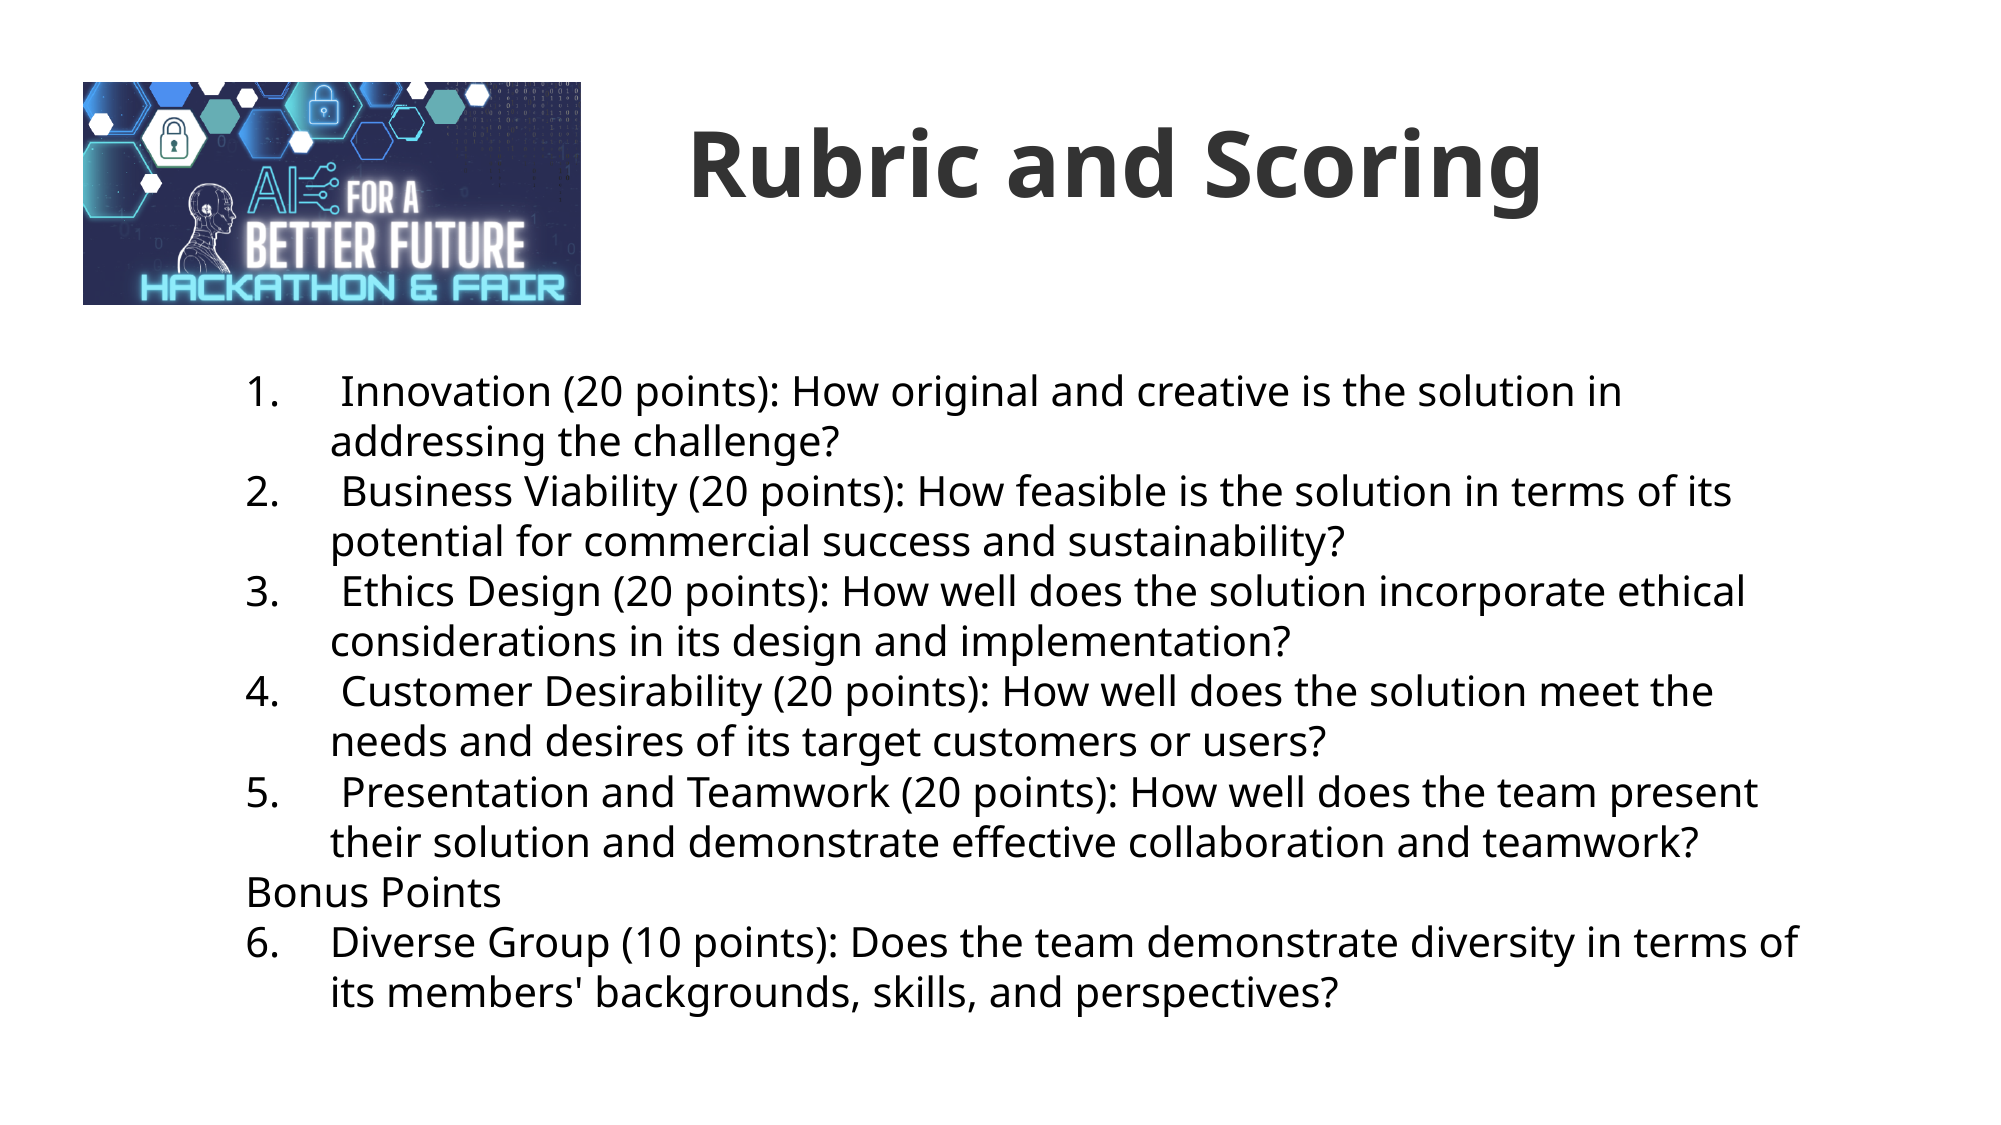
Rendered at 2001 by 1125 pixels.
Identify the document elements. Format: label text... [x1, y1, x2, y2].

text_box Innovation (20 points): How original and creative is the solution in addressing the challenge? Business Viability (20 points): How feasible is the solution in terms of its potential for commercial success and sustainability? Ethics Design (20 points): How well does the solution incorporate ethical considerations in its design and implementation? Customer Desirability (20 points): How well does the solution meet the needs and desires of its target customers or users? Presentation and Teamwork (20 points): How well does the team present their solution and demonstrate effective collaboration and teamwork? Bonus Points Diverse Group (10 points): Does the team demonstrate diversity in terms of its members' backgrounds, skills, and perspectives? [230, 357, 1839, 1023]
text_box Rubric and Scoring [671, 110, 1707, 221]
picture [82, 81, 581, 306]
